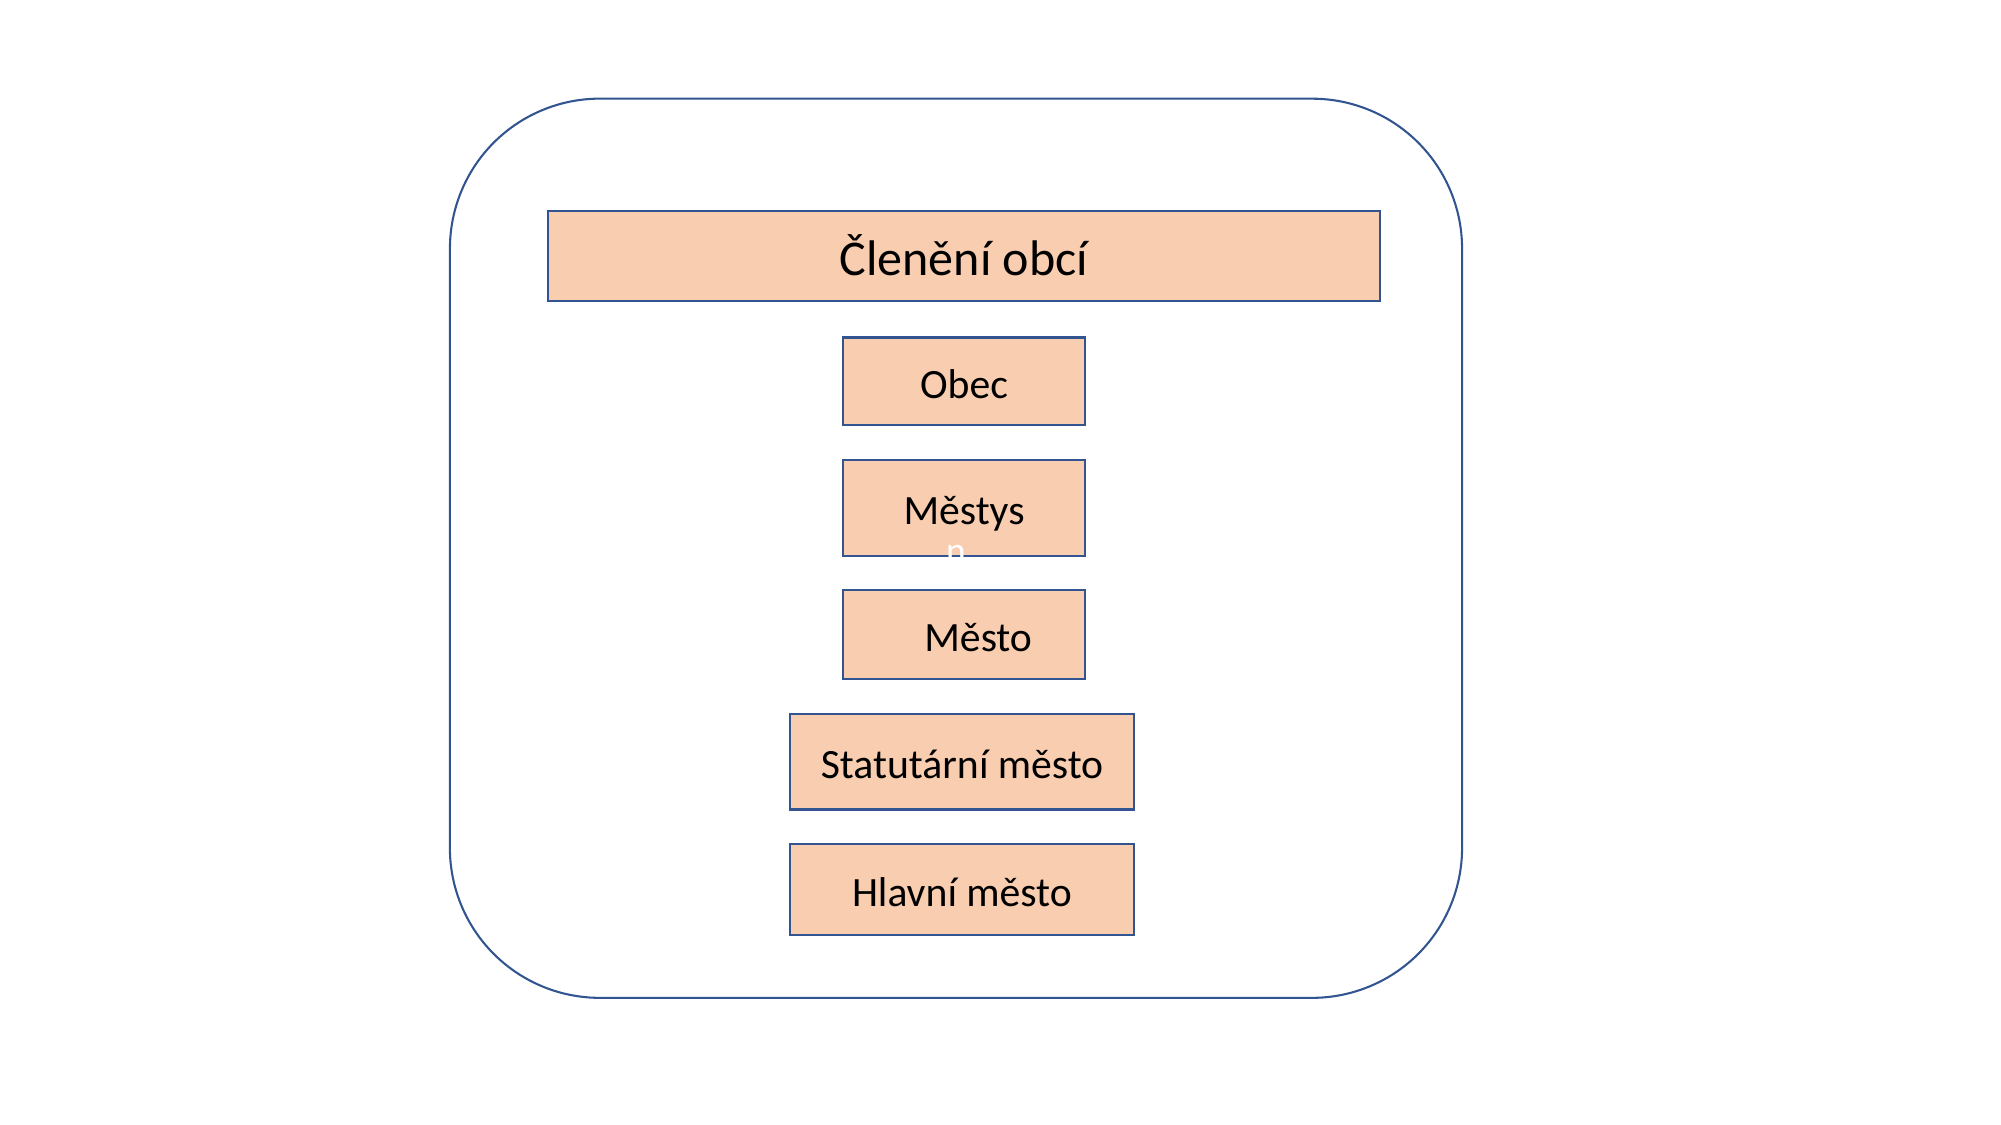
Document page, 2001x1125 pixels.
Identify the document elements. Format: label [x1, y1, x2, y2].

text_box [449, 98, 1463, 998]
